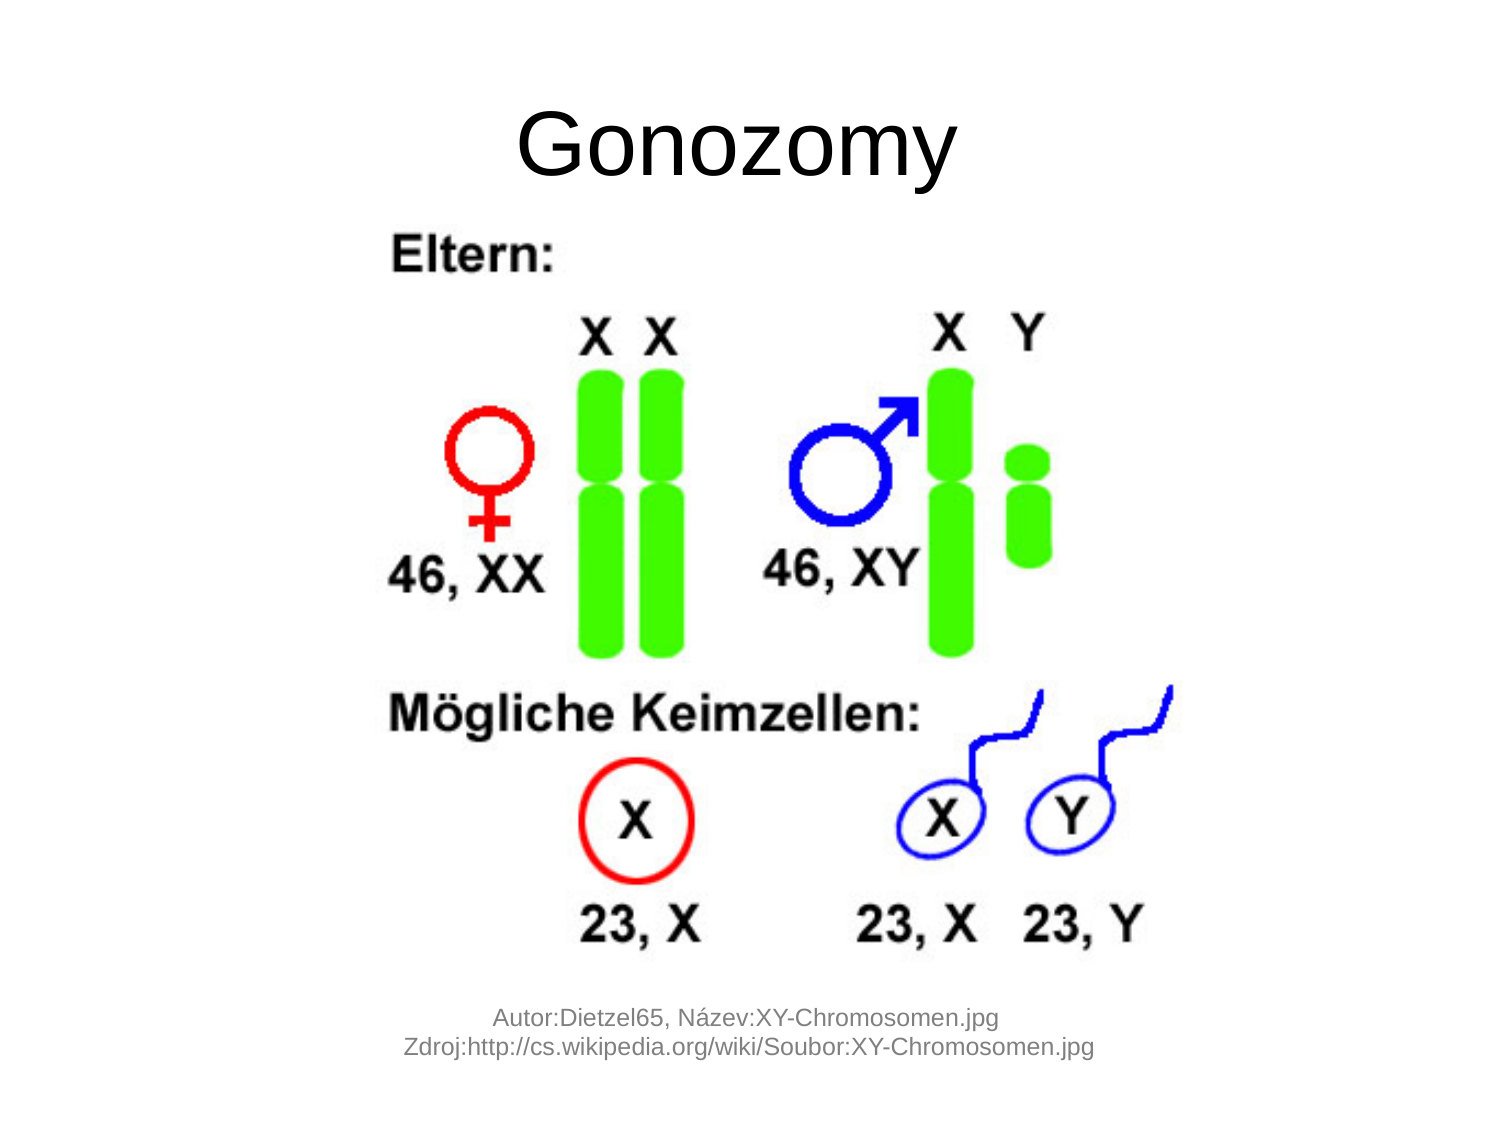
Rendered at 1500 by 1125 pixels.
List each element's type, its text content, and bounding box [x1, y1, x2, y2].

list Autor:Dietzel65, Název:XY-Chromosomen.jpg Zdroj:http://cs.wikipedia.org/wiki/Soubor:XY-Chromosomen.jpg [74, 999, 1426, 1076]
picture [374, 224, 1201, 972]
title Gonozomy [74, 44, 1426, 233]
